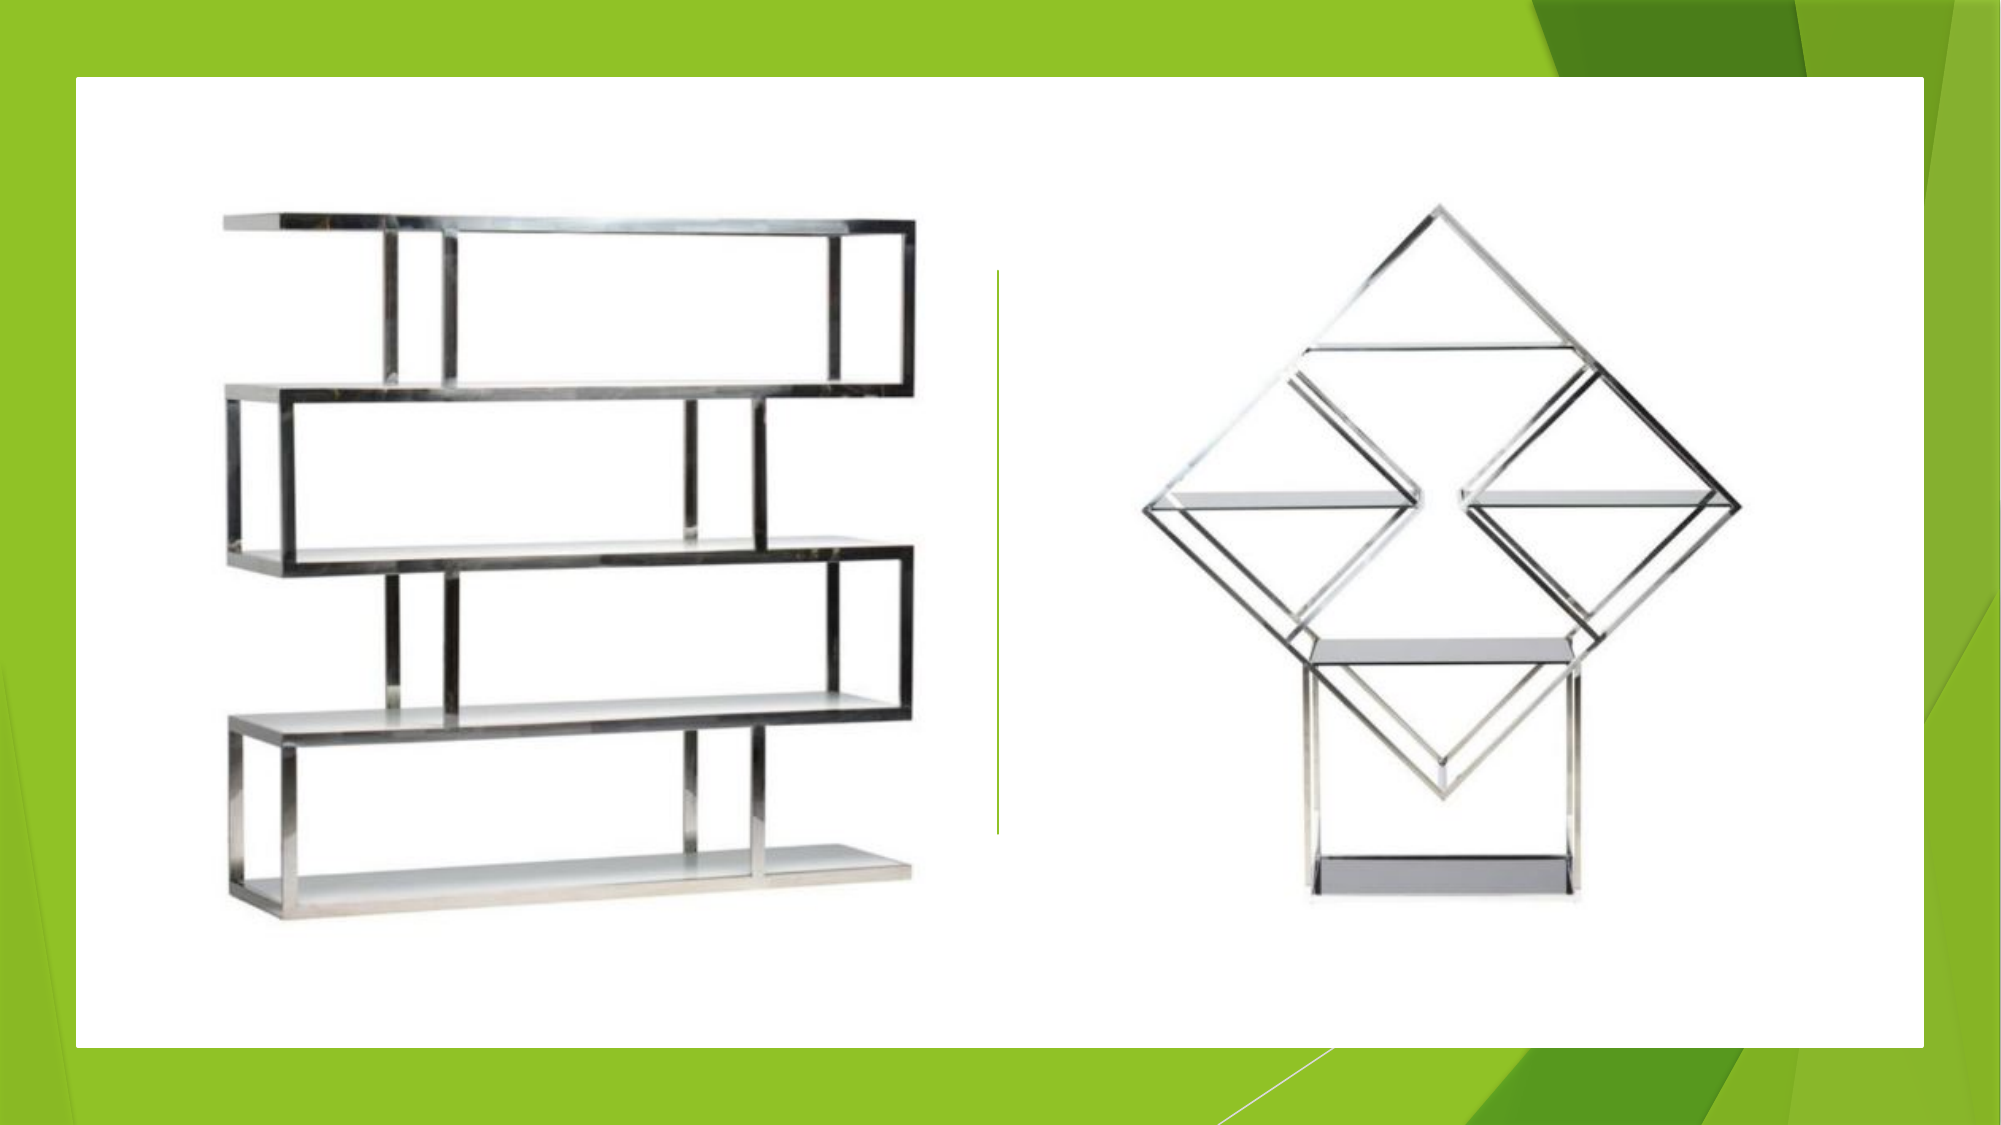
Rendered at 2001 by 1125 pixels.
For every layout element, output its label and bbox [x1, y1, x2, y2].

picture [199, 185, 933, 942]
text_box [0, 0, 2000, 1125]
picture [1105, 185, 1762, 942]
